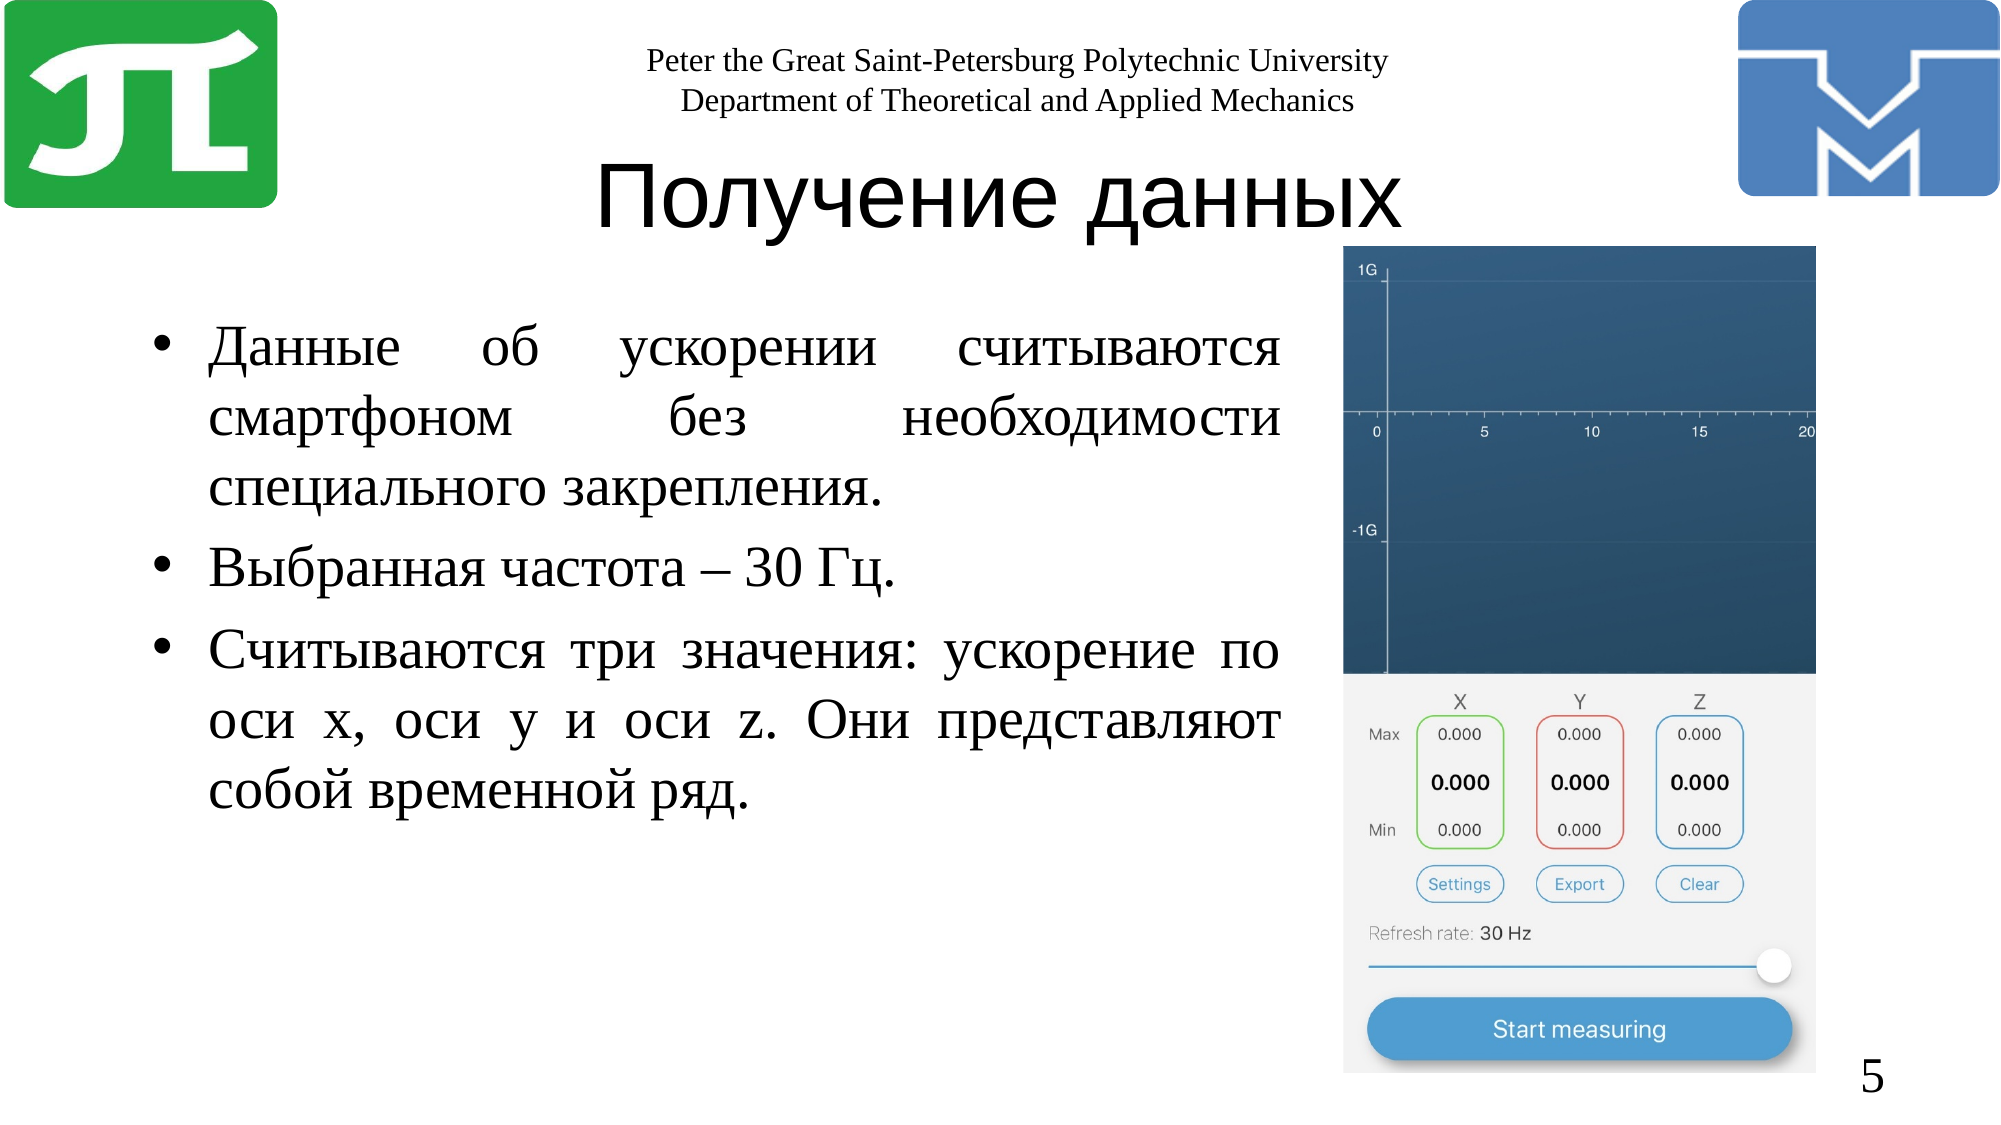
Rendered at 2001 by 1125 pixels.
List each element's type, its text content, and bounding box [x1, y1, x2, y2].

slide_number 5 [1433, 1042, 1900, 1103]
picture [0, 0, 278, 208]
picture [1343, 246, 1817, 1073]
list Данные об ускорении считываются смартфоном без необходимости специального закрепления. Выбранная частота – 30 Гц. Считываются три значения: ускорение по оси x, оси y и оси z. Они представляют собой временной ряд. [137, 299, 1298, 1103]
title Получение данных [137, 81, 1863, 300]
picture [1738, 0, 2000, 197]
